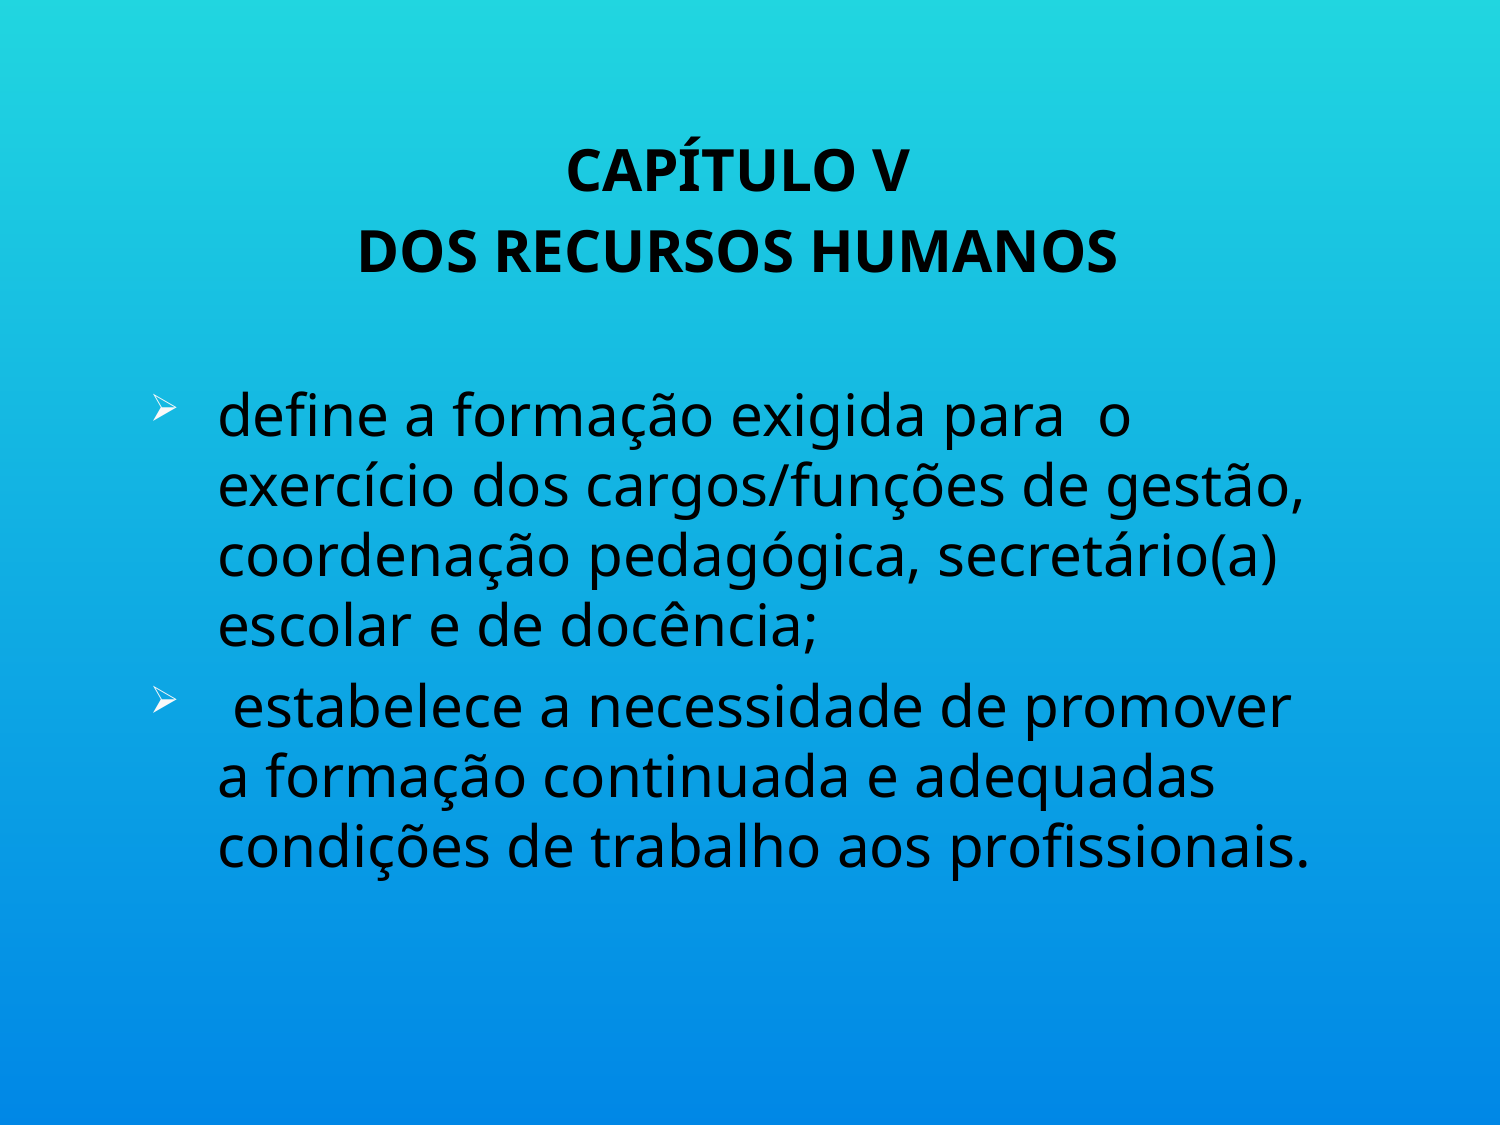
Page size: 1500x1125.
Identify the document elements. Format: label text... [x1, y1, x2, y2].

text_box CAPÍTULO V DOS RECURSOS HUMANOS define a formação exigida para o exercício dos cargos/funções de gestão, coordenação pedagógica, secretário(a) escolar e de docência; estabelece a necessidade de promover a formação continuada e adequadas condições de trabalho aos profissionais. [112, 125, 1341, 900]
